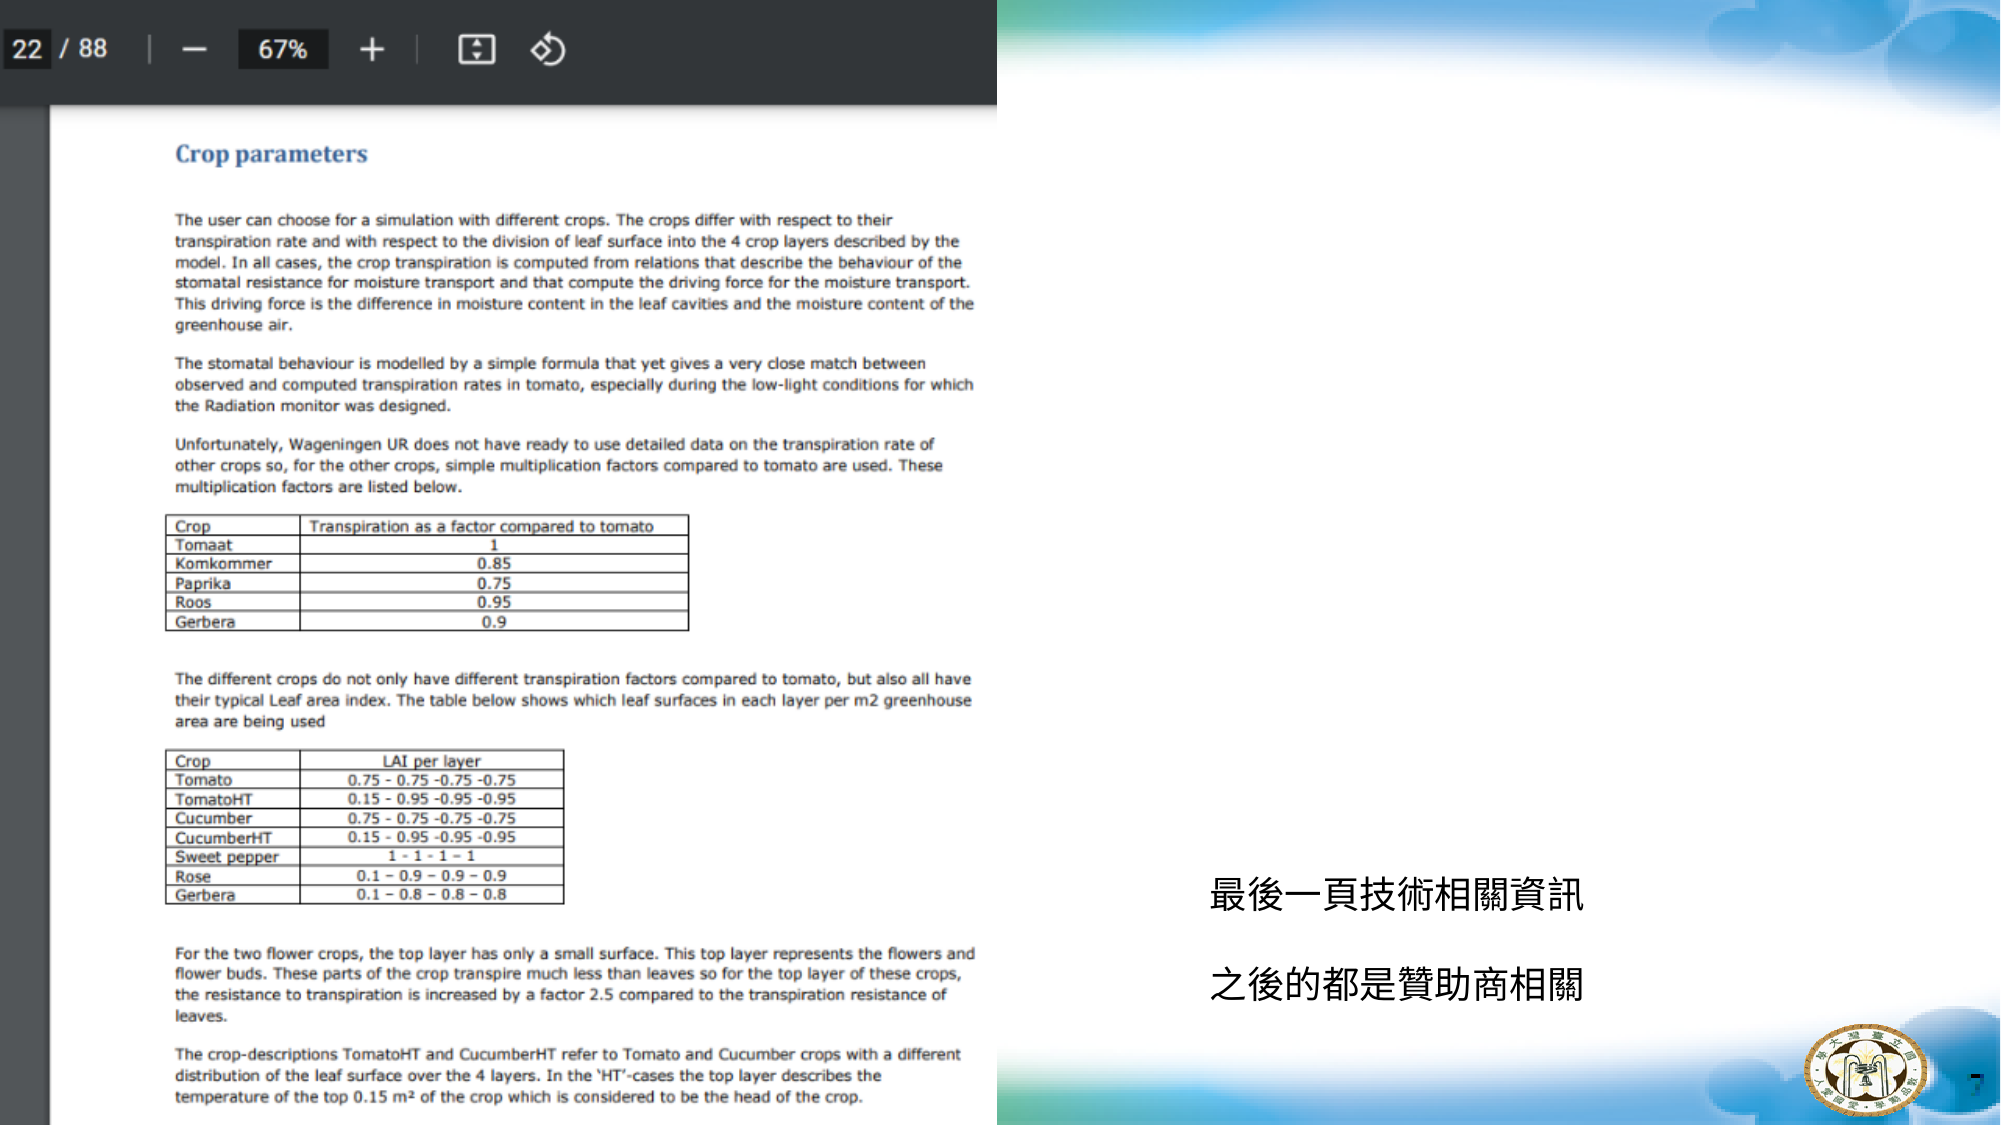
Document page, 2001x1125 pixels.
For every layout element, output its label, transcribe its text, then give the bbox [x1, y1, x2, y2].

text_box 最後一頁技術相關資訊 之後的都是贊助商相關 [1106, 863, 1688, 1014]
picture [0, 0, 2001, 1125]
